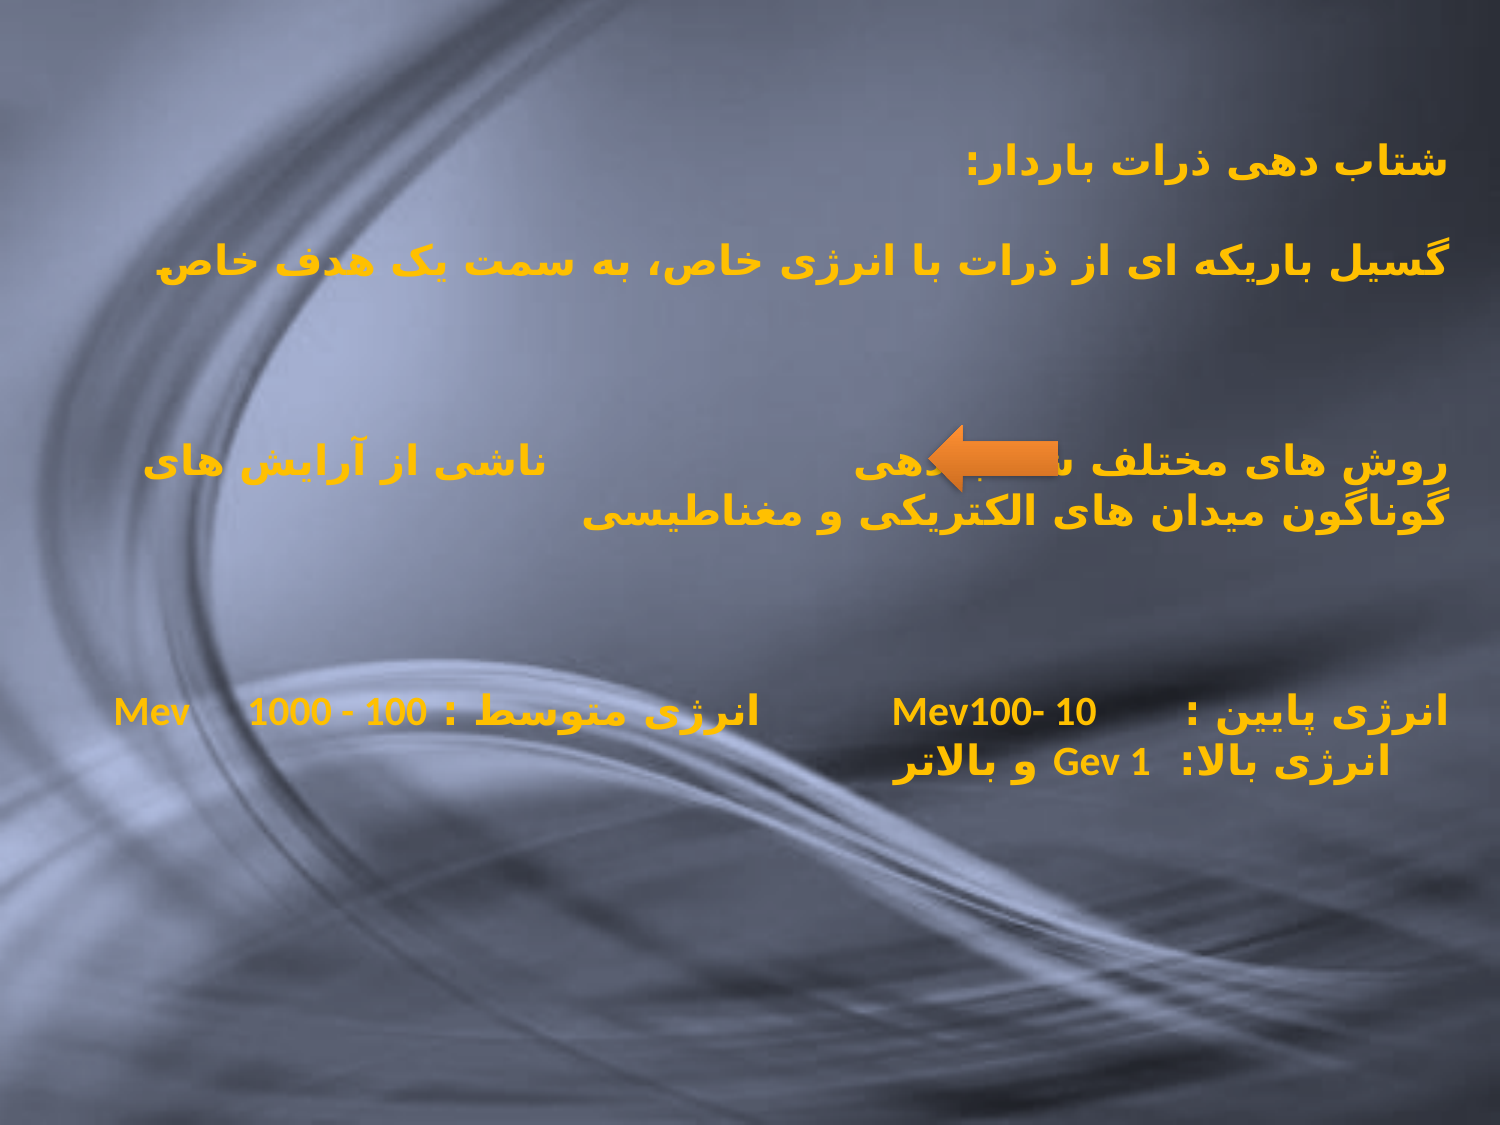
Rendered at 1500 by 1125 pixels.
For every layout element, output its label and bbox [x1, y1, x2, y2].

list [0, 0, 1500, 1125]
